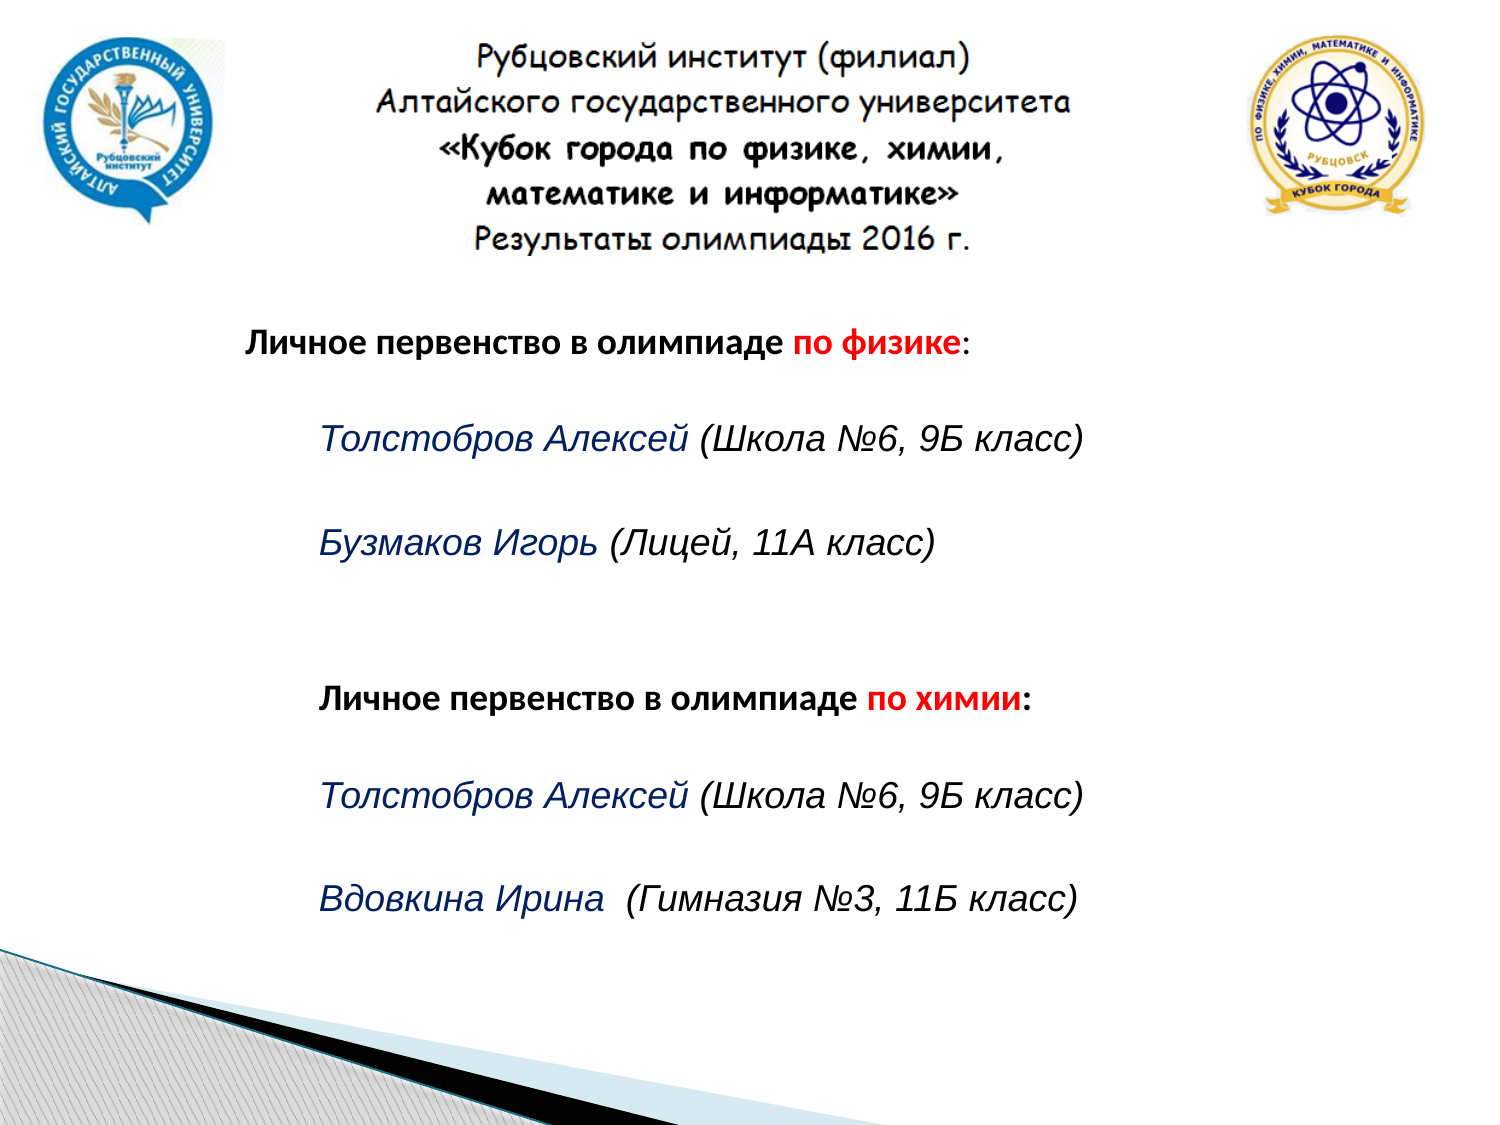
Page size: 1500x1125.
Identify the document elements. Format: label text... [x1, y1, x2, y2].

picture [17, 30, 1469, 256]
text_box Личное первенство в олимпиаде по физике: Толстобров Алексей (Школа №6, 9Б класс) Бузмаков Игорь (Лицей, 11А класс) Личное первенство в олимпиаде по химии: Толстобров Алексей (Школа №6, 9Б класс) Вдовкина Ирина (Гимназия №3, 11Б класс) [230, 302, 1329, 979]
